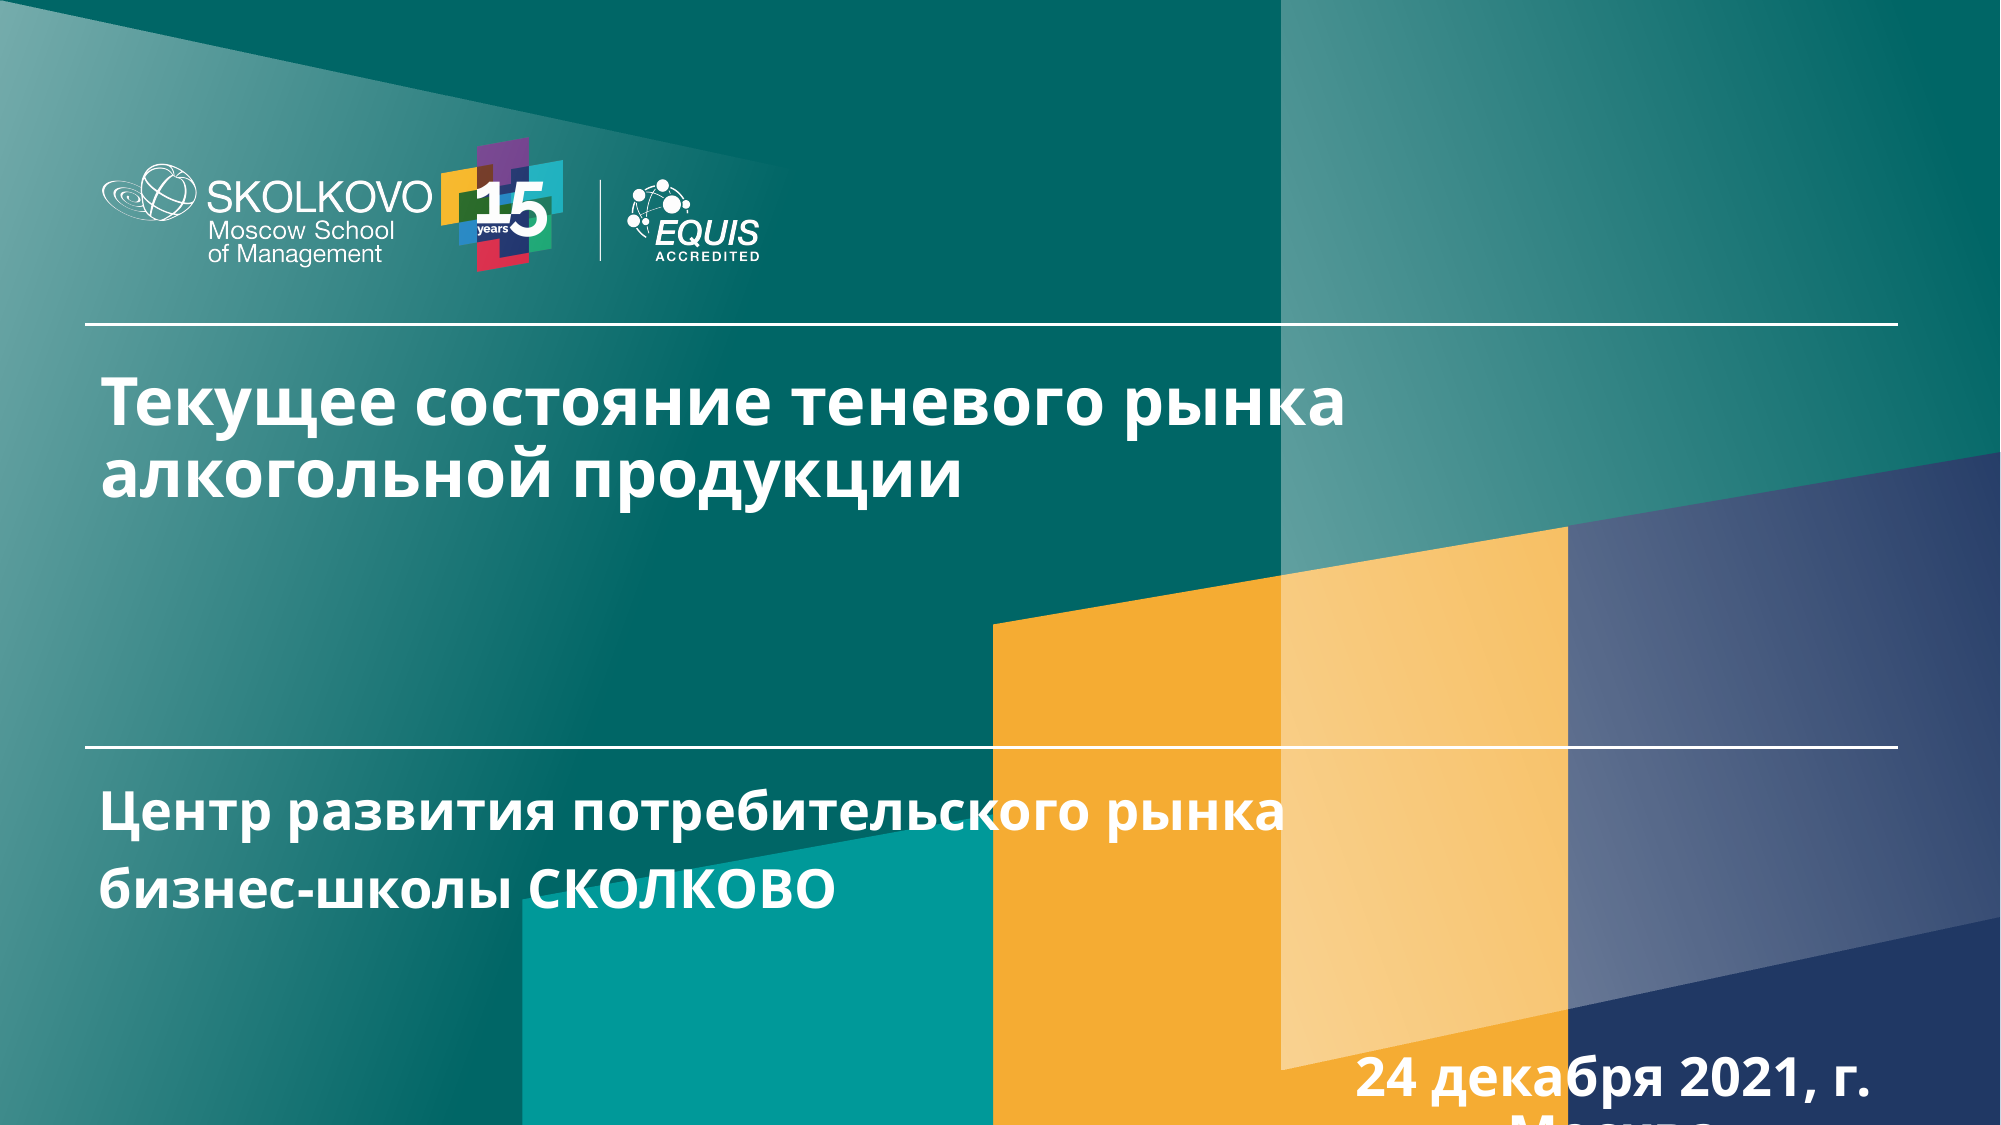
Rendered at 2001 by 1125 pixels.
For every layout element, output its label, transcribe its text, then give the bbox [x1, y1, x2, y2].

title Центр развития потребительского рынка бизнес-школы СКОЛКОВО [83, 692, 1402, 990]
table_cell [400, 137, 544, 272]
picture [613, 137, 759, 272]
list Разработка комплексной методики оценки нелегального производства и оборота алкогольной продукции; Продолжение диалога по совершенствованию регуляторных мер в рамках регуляторной гильотины; Либерализация торговли алкогольной продукцией в рознице Снятие запрета на дистанционную продажу алкогольной продукции Устранение лазеек в законодательстве с целью запрета тех форматов торговли, поддерживающих теневой рынка (борьба с «наливайками) Создание благоприятных конкурентных условий для добросовестных, легальных участников рынка в сравнении с нелегальными Контроль за оборотом тары, в частности маркировка бутылок на заводе Контроль за оборотом и производством метанола (лицензирование, контроль логистики и хранения, корректная маркировка как опасного вещества); Появление стратегического видения развития отрасли, обозначение приоритетов государственной политики в этой области. [289, 137, 434, 272]
text_box 24 декабря 2021, г. Москва [1227, 1041, 2000, 1125]
list Текущее состояние теневого рынка алкогольной продукции [85, 359, 1538, 568]
